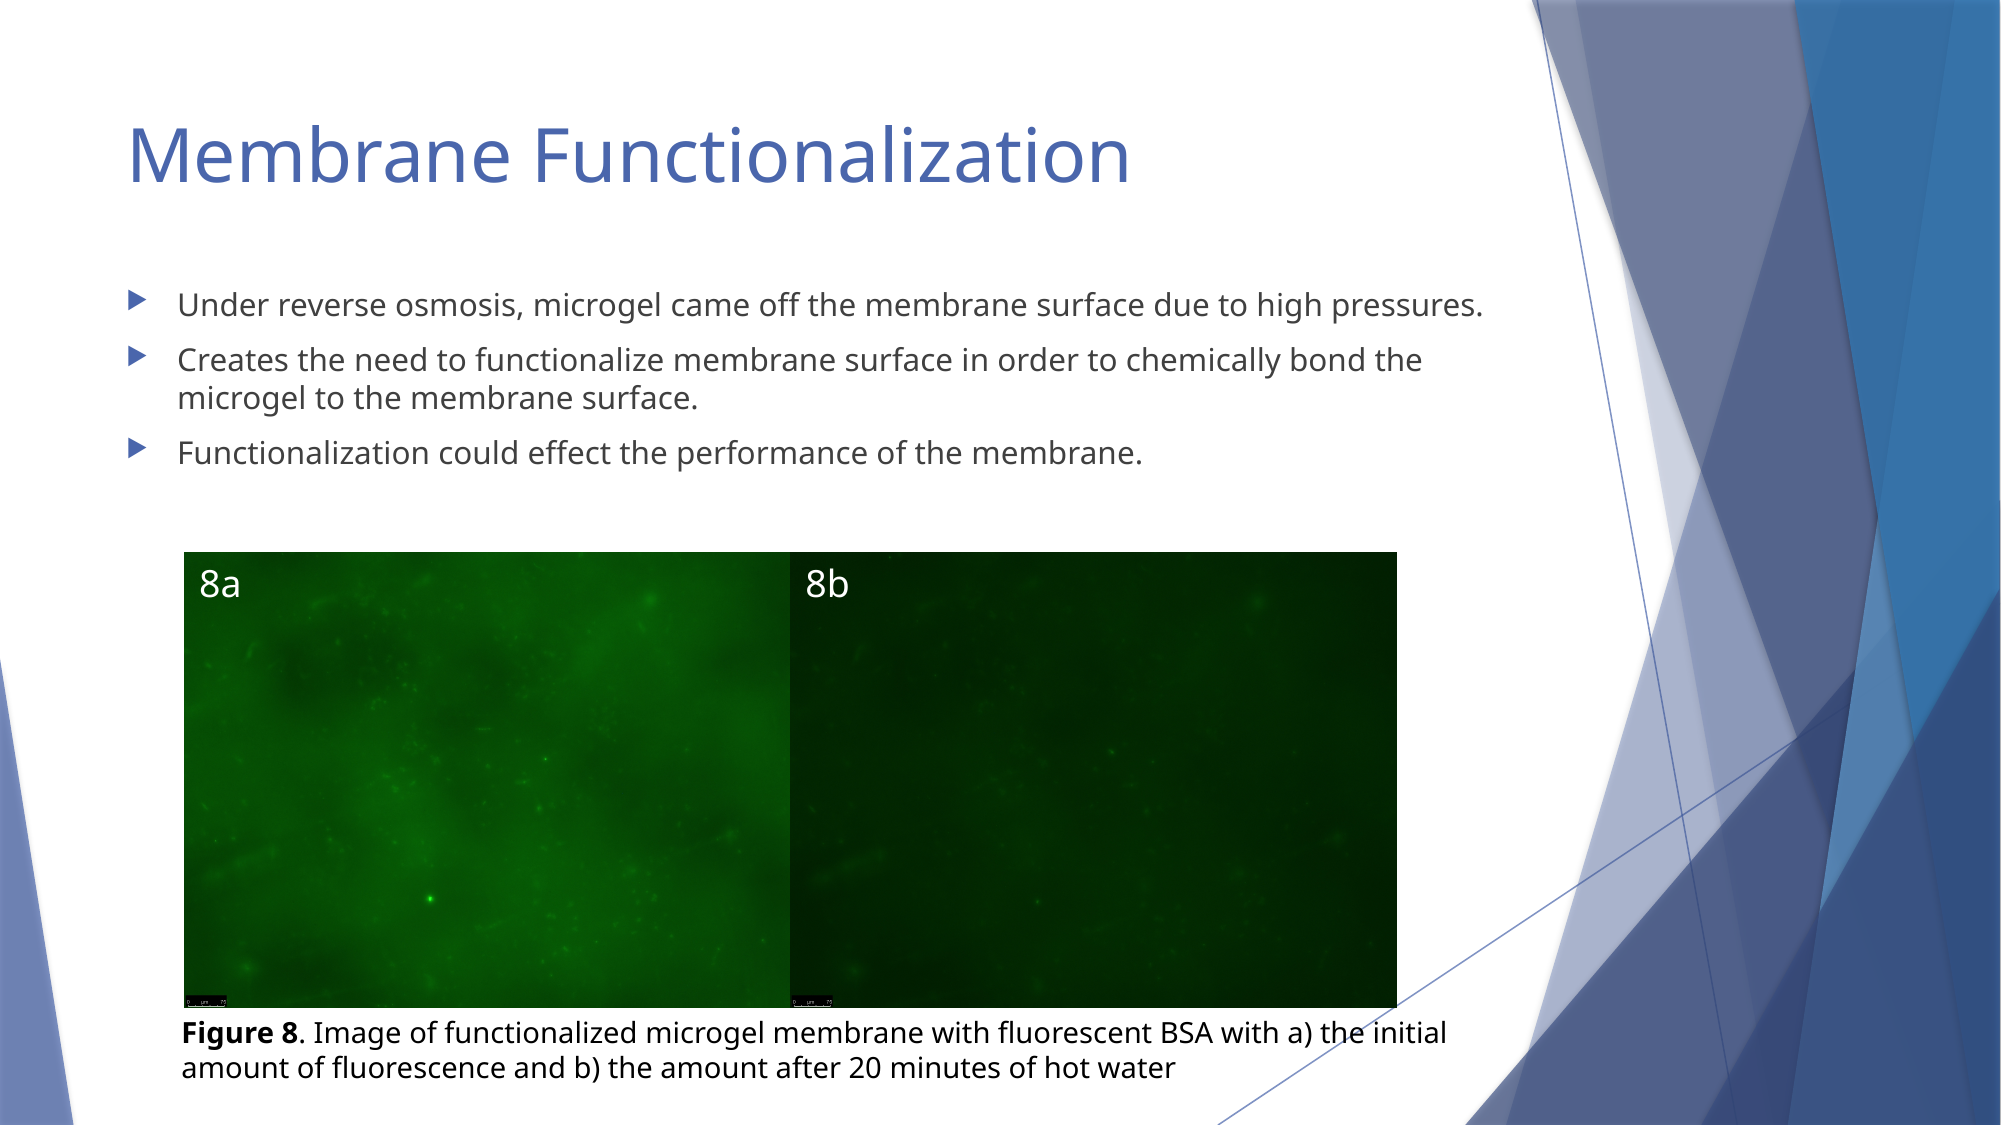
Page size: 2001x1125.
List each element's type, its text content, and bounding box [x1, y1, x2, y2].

picture [183, 552, 1398, 1009]
title Membrane Functionalization [111, 99, 1522, 277]
text_box Figure 8. Image of functionalized microgel membrane with fluorescent BSA with a) the initial amount of fluorescence and b) the amount after 20 minutes of hot water [166, 1007, 1466, 1093]
list Under reverse osmosis, microgel came off the membrane surface due to high pressures. Creates the need to functionalize membrane surface in order to chemically bond the microgel to the membrane surface. Functionalization could effect the performance of the membrane. [111, 277, 1522, 514]
